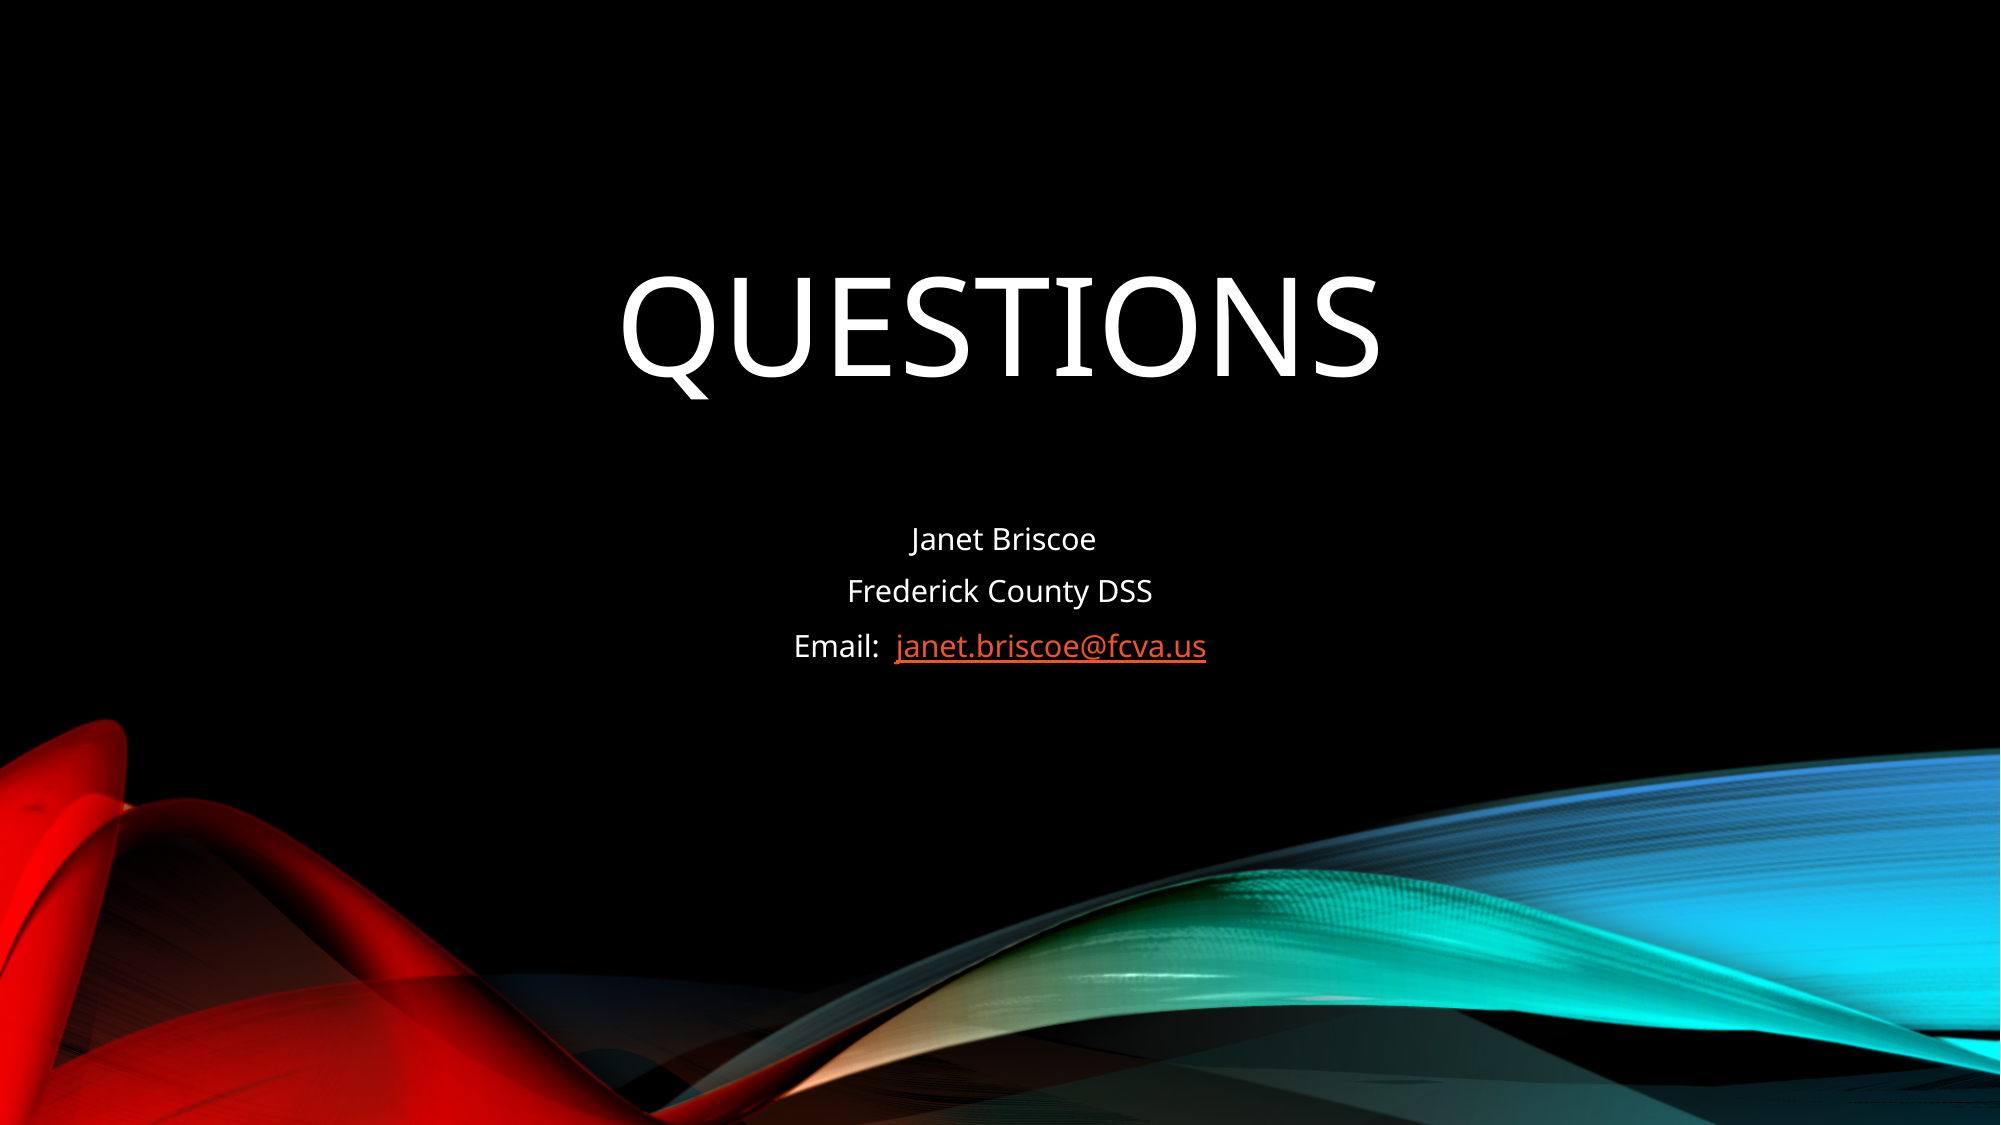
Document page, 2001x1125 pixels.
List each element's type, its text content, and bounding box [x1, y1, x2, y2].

picture [0, 717, 2000, 1125]
list Janet Briscoe Frederick County DSS Email: janet.briscoe@fcva.us [167, 516, 1833, 778]
title questions [168, 184, 1833, 414]
